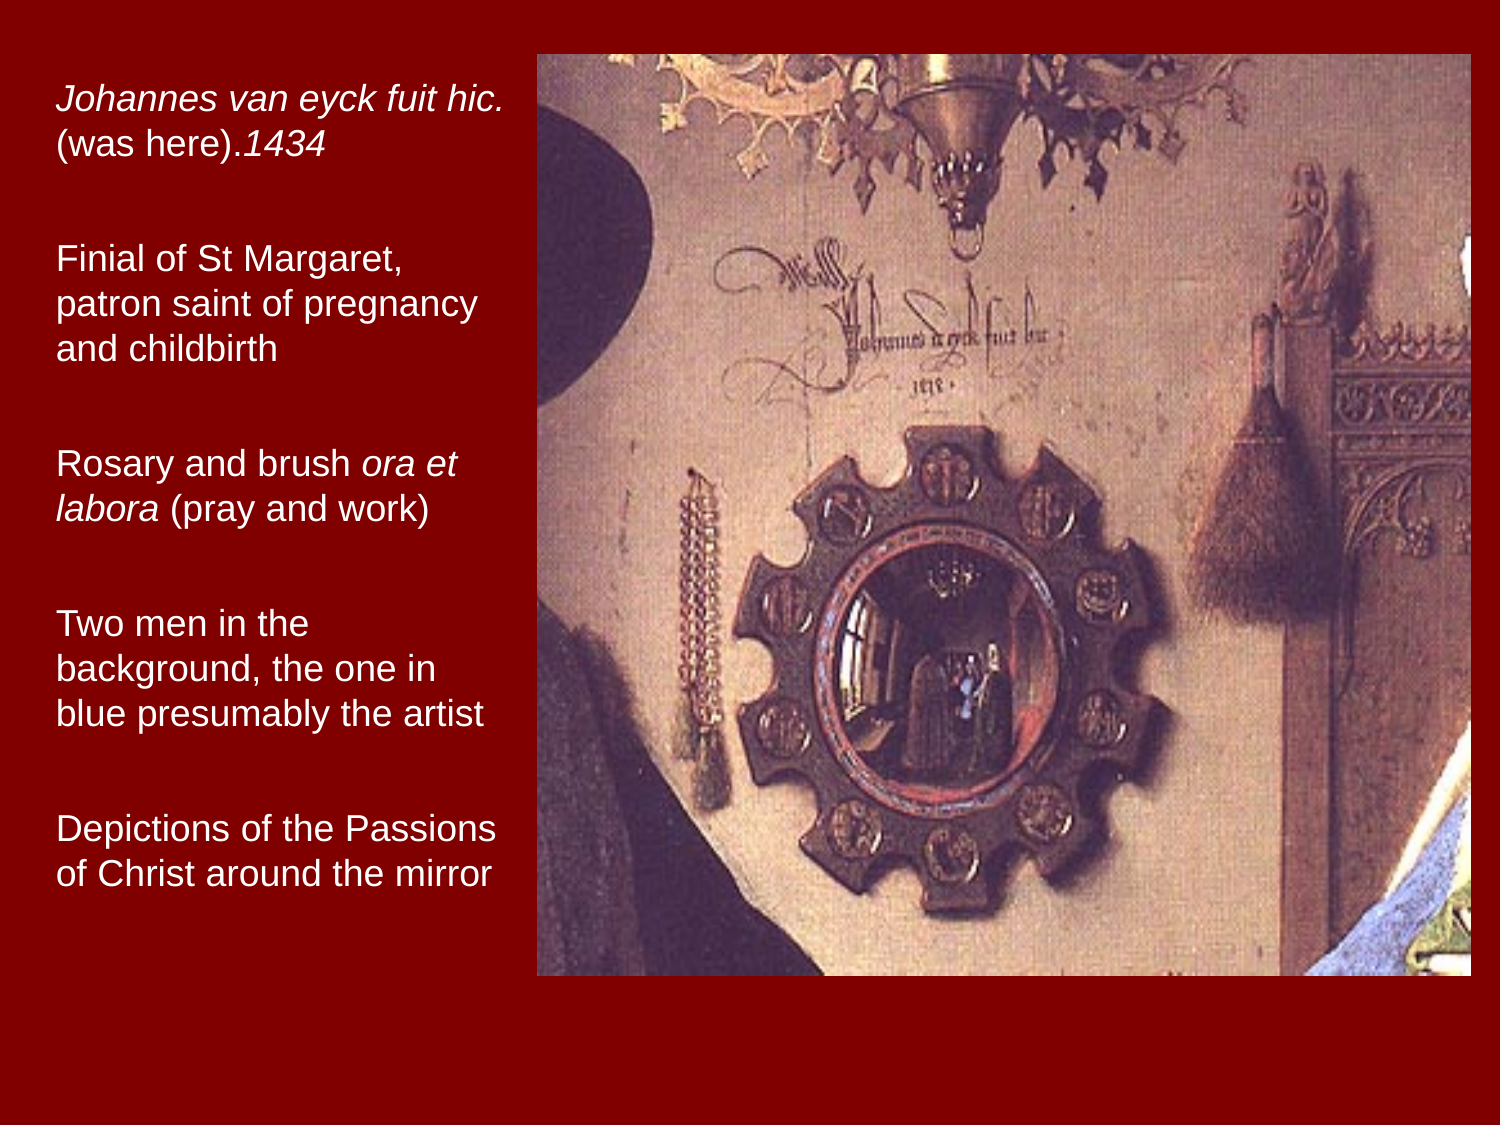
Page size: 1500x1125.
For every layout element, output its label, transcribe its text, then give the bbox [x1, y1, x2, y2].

text_box Johannes van eyck fuit hic. (was here).1434 Finial of St Margaret, patron saint of pregnancy and childbirth Rosary and brush ora et labora (pray and work) Two men in the background, the one in blue presumably the artist Depictions of the Passions of Christ around the mirror [41, 66, 526, 902]
picture [537, 54, 1471, 976]
